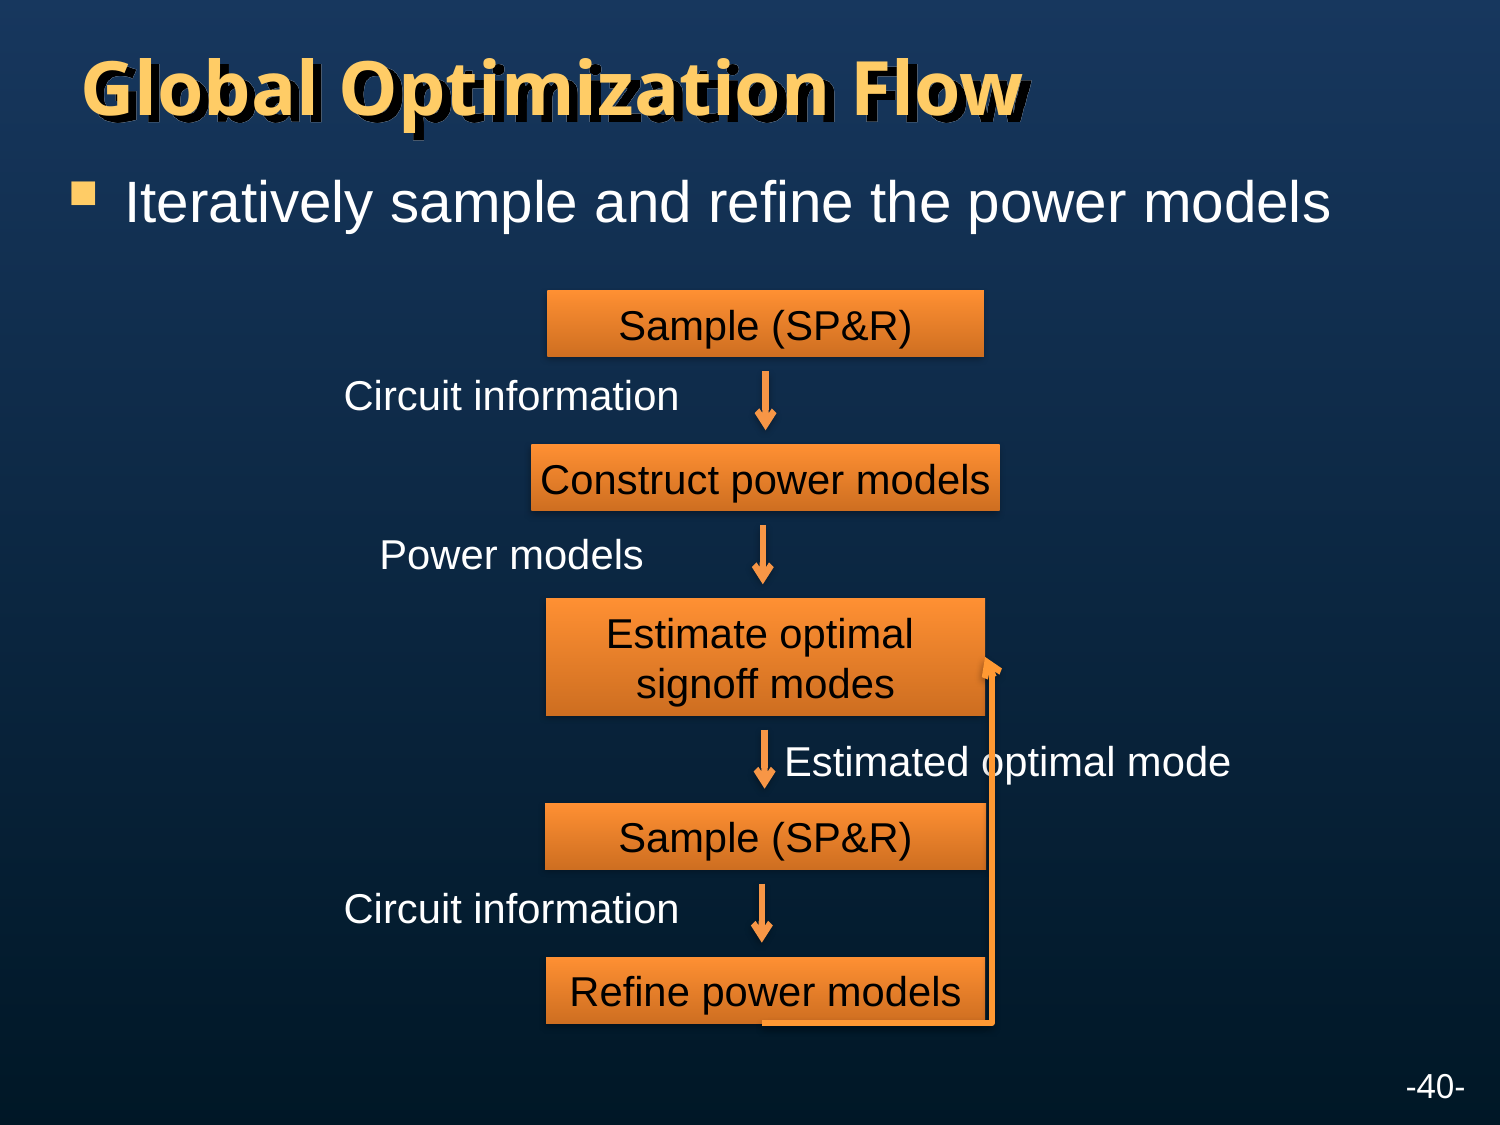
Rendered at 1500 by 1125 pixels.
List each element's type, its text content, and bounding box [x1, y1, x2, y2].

text_box Sample (SP&R) [547, 290, 984, 357]
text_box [690, 728, 1057, 952]
text_box Circuit information [327, 361, 697, 427]
text_box Construct power models [531, 444, 1000, 511]
title Global Optimization Flow [64, 32, 1458, 150]
text_box Circuit information [327, 874, 685, 940]
text_box Estimated optimal mode [1056, 727, 1258, 793]
text_box Power models [327, 520, 697, 586]
list Iteratively sample and refine the power models [52, 167, 1459, 256]
text_box Refine power models [546, 957, 983, 1024]
text_box Estimate optimal signoff modes [546, 598, 986, 716]
text_box Sample (SP&R) [545, 803, 685, 870]
